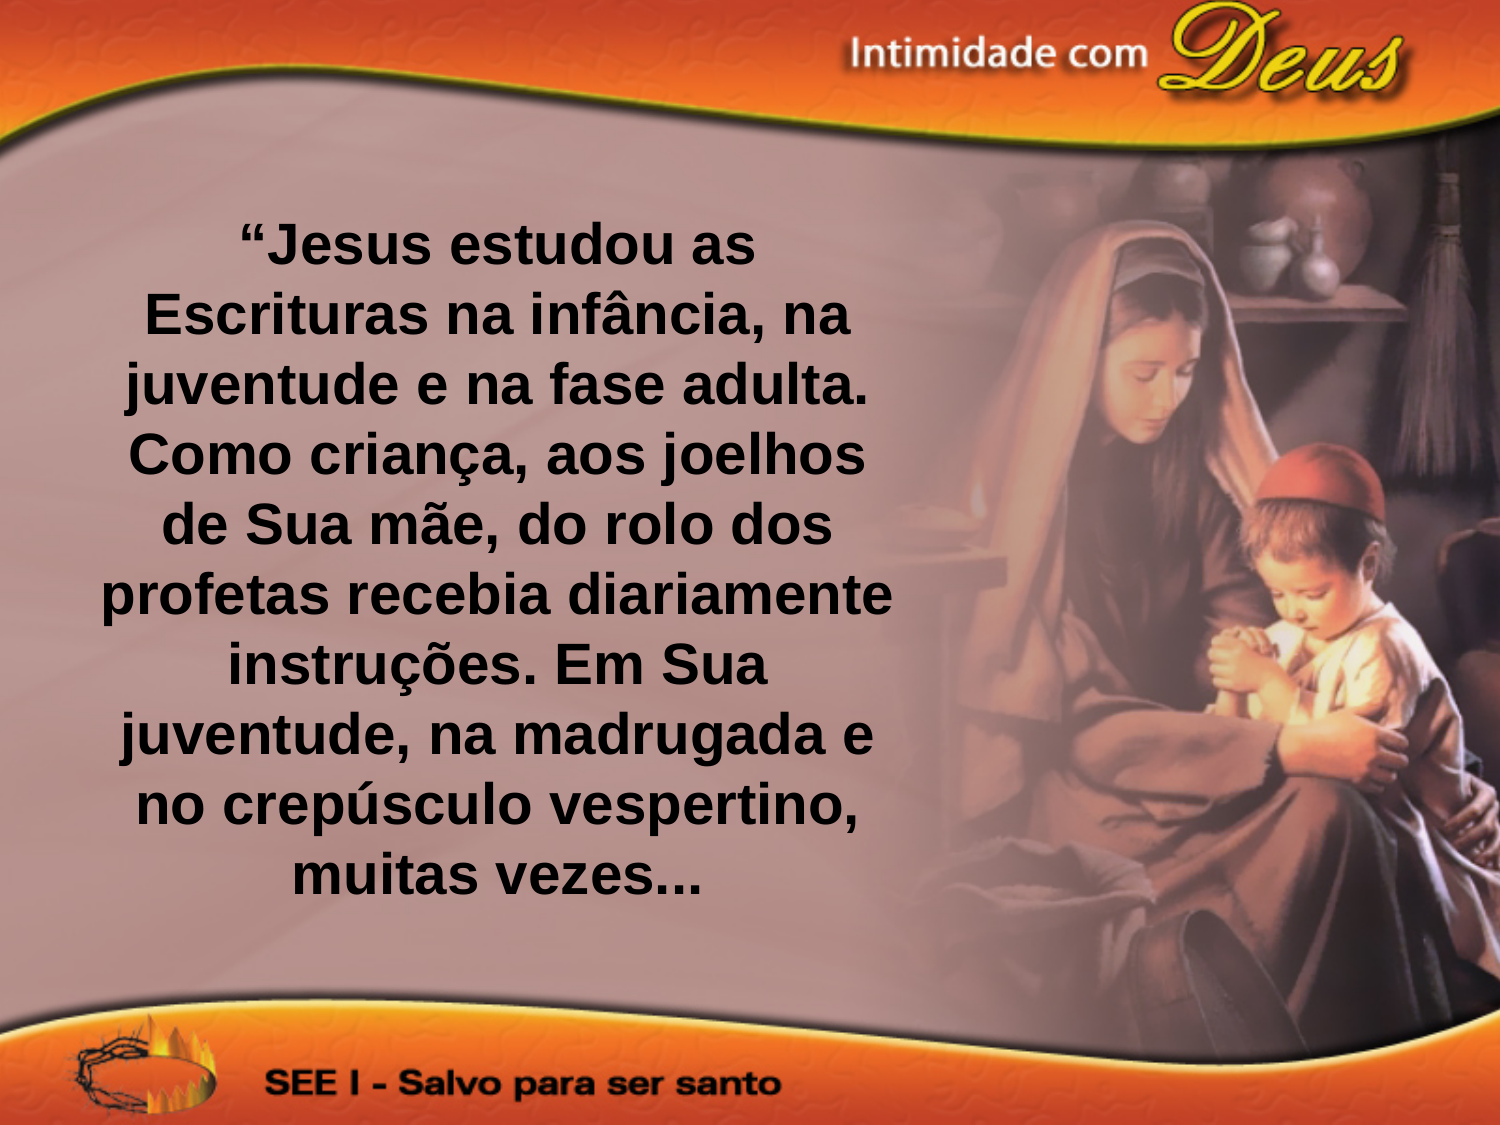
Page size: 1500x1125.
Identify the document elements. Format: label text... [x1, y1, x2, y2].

text_box “Jesus estudou as Escrituras na infância, na juventude e na fase adulta. Como criança, aos joelhos de Sua mãe, do rolo dos profetas recebia diariamente instruções. Em Sua juventude, na madrugada e no crepúsculo vespertino, muitas vezes... [82, 199, 914, 914]
picture [0, 0, 1500, 1125]
